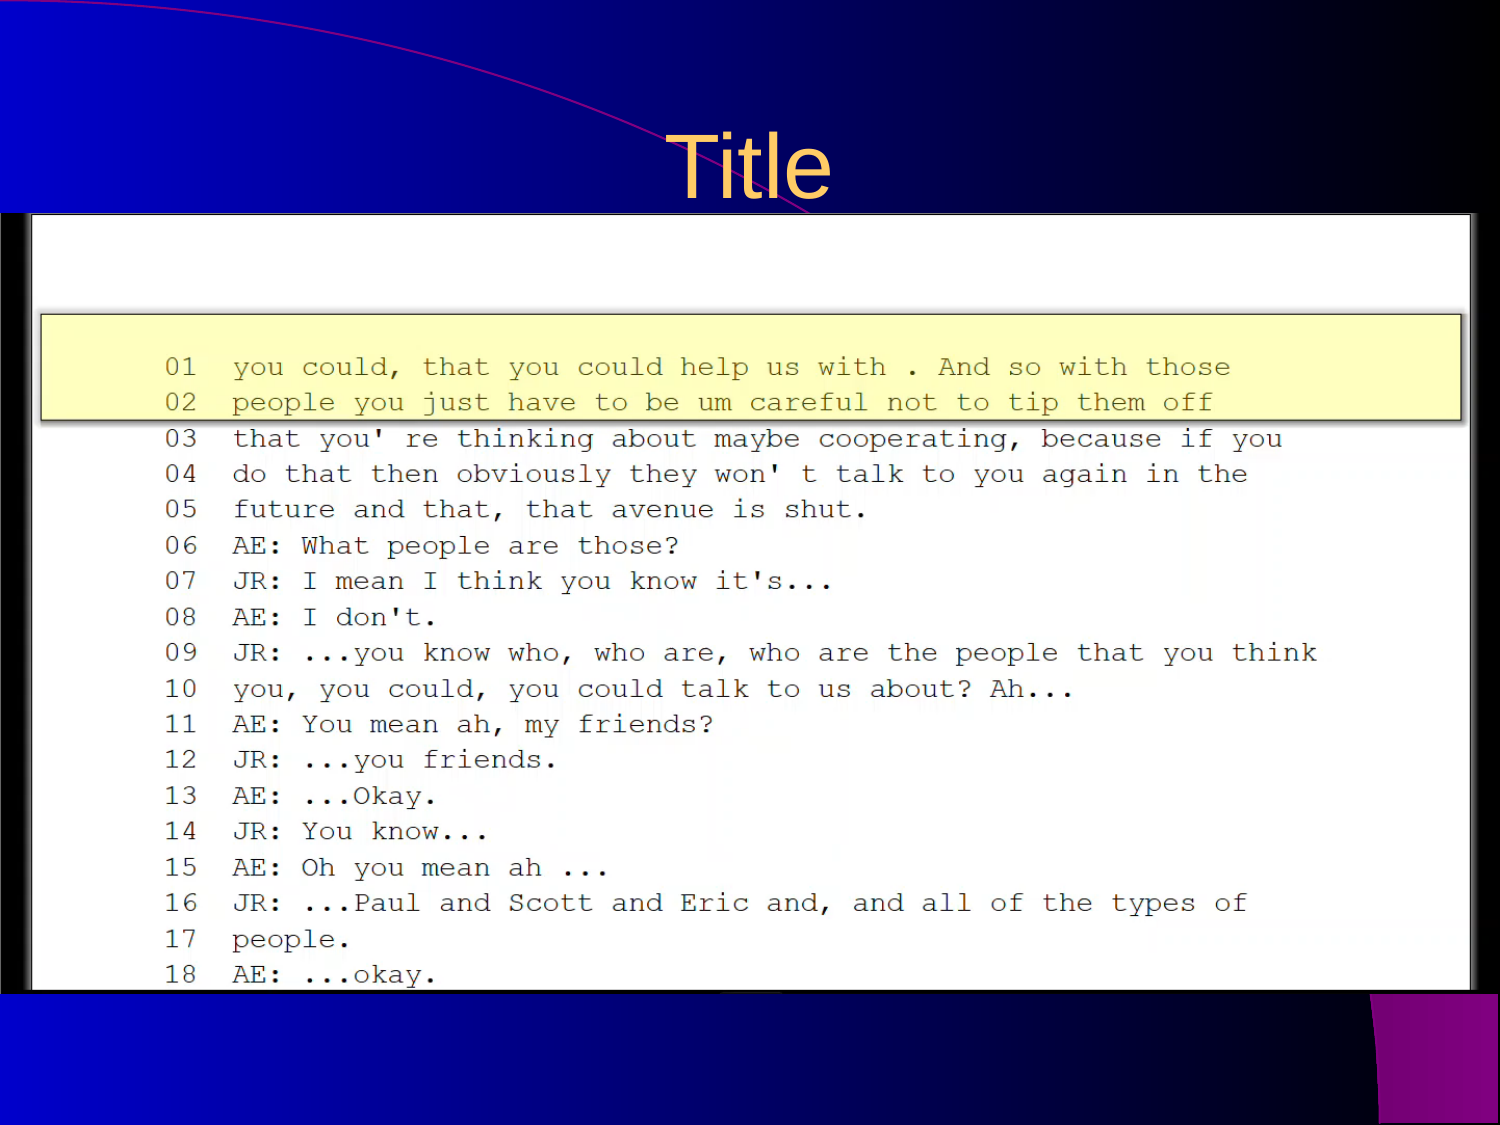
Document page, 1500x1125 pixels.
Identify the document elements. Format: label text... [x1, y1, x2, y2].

text_box Title [112, 99, 1388, 212]
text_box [0, 212, 1500, 995]
